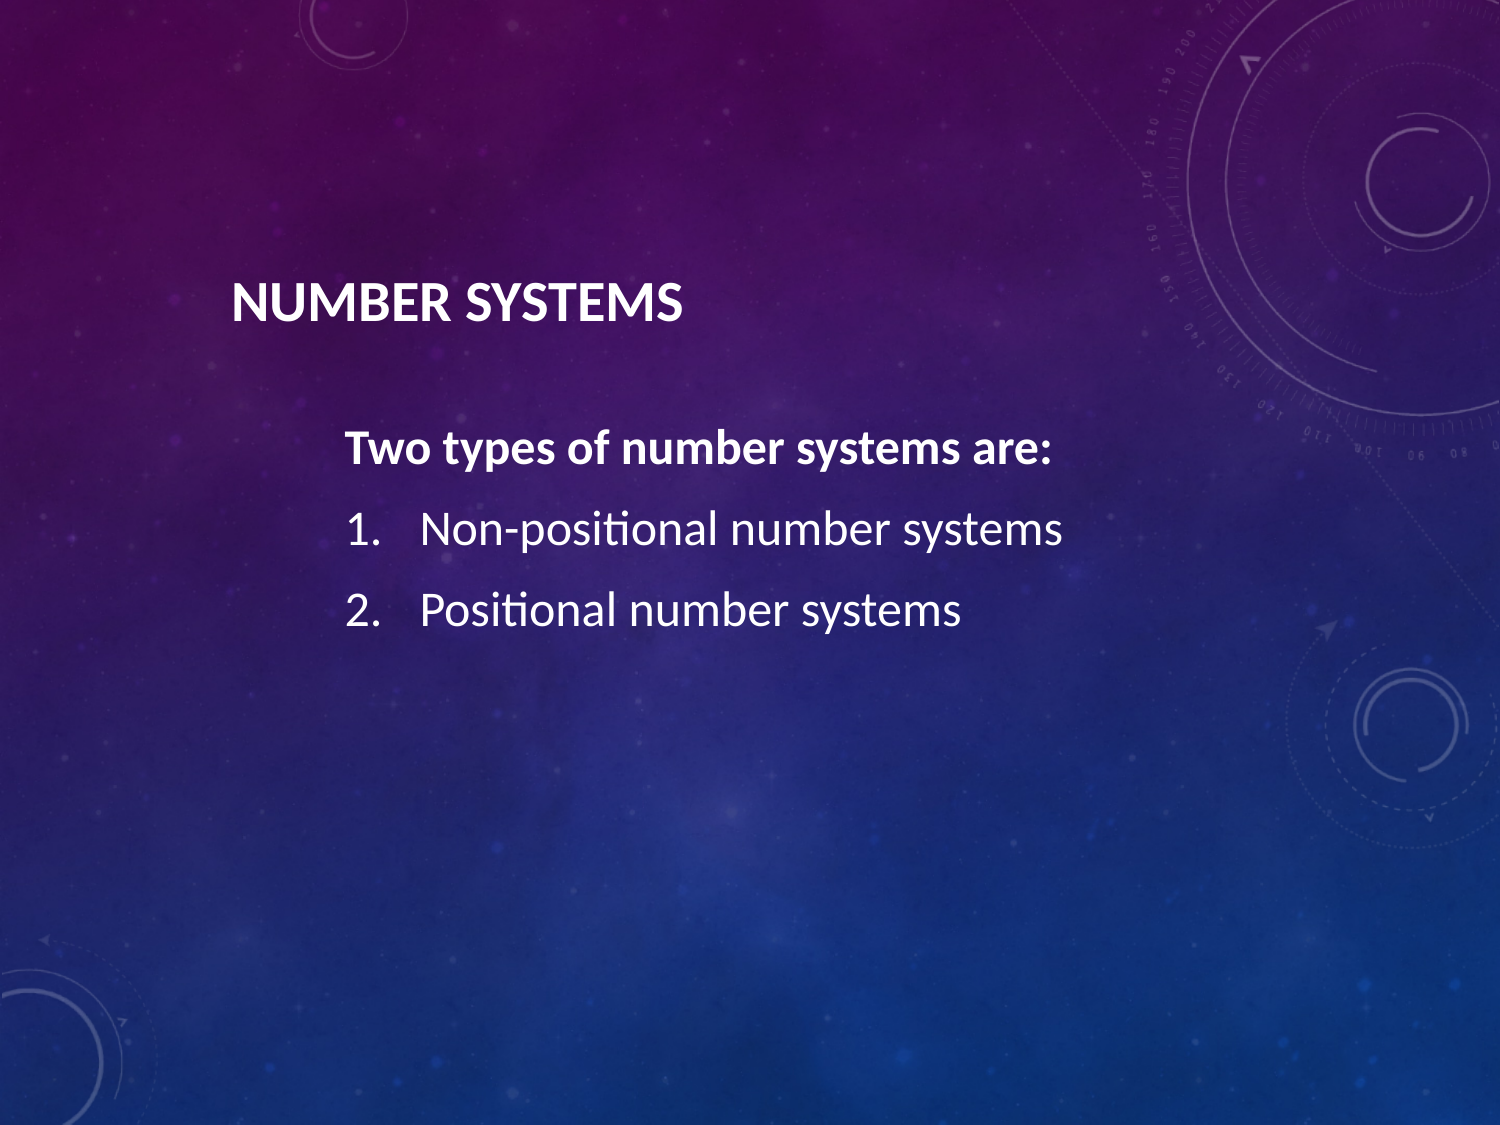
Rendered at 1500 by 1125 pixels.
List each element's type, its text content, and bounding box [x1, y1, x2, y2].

list Two types of number systems are: Non-positional number systems Positional number systems [329, 204, 1398, 848]
picture [0, 0, 1500, 1125]
title NUMBER SYSTEMS [216, 204, 329, 393]
